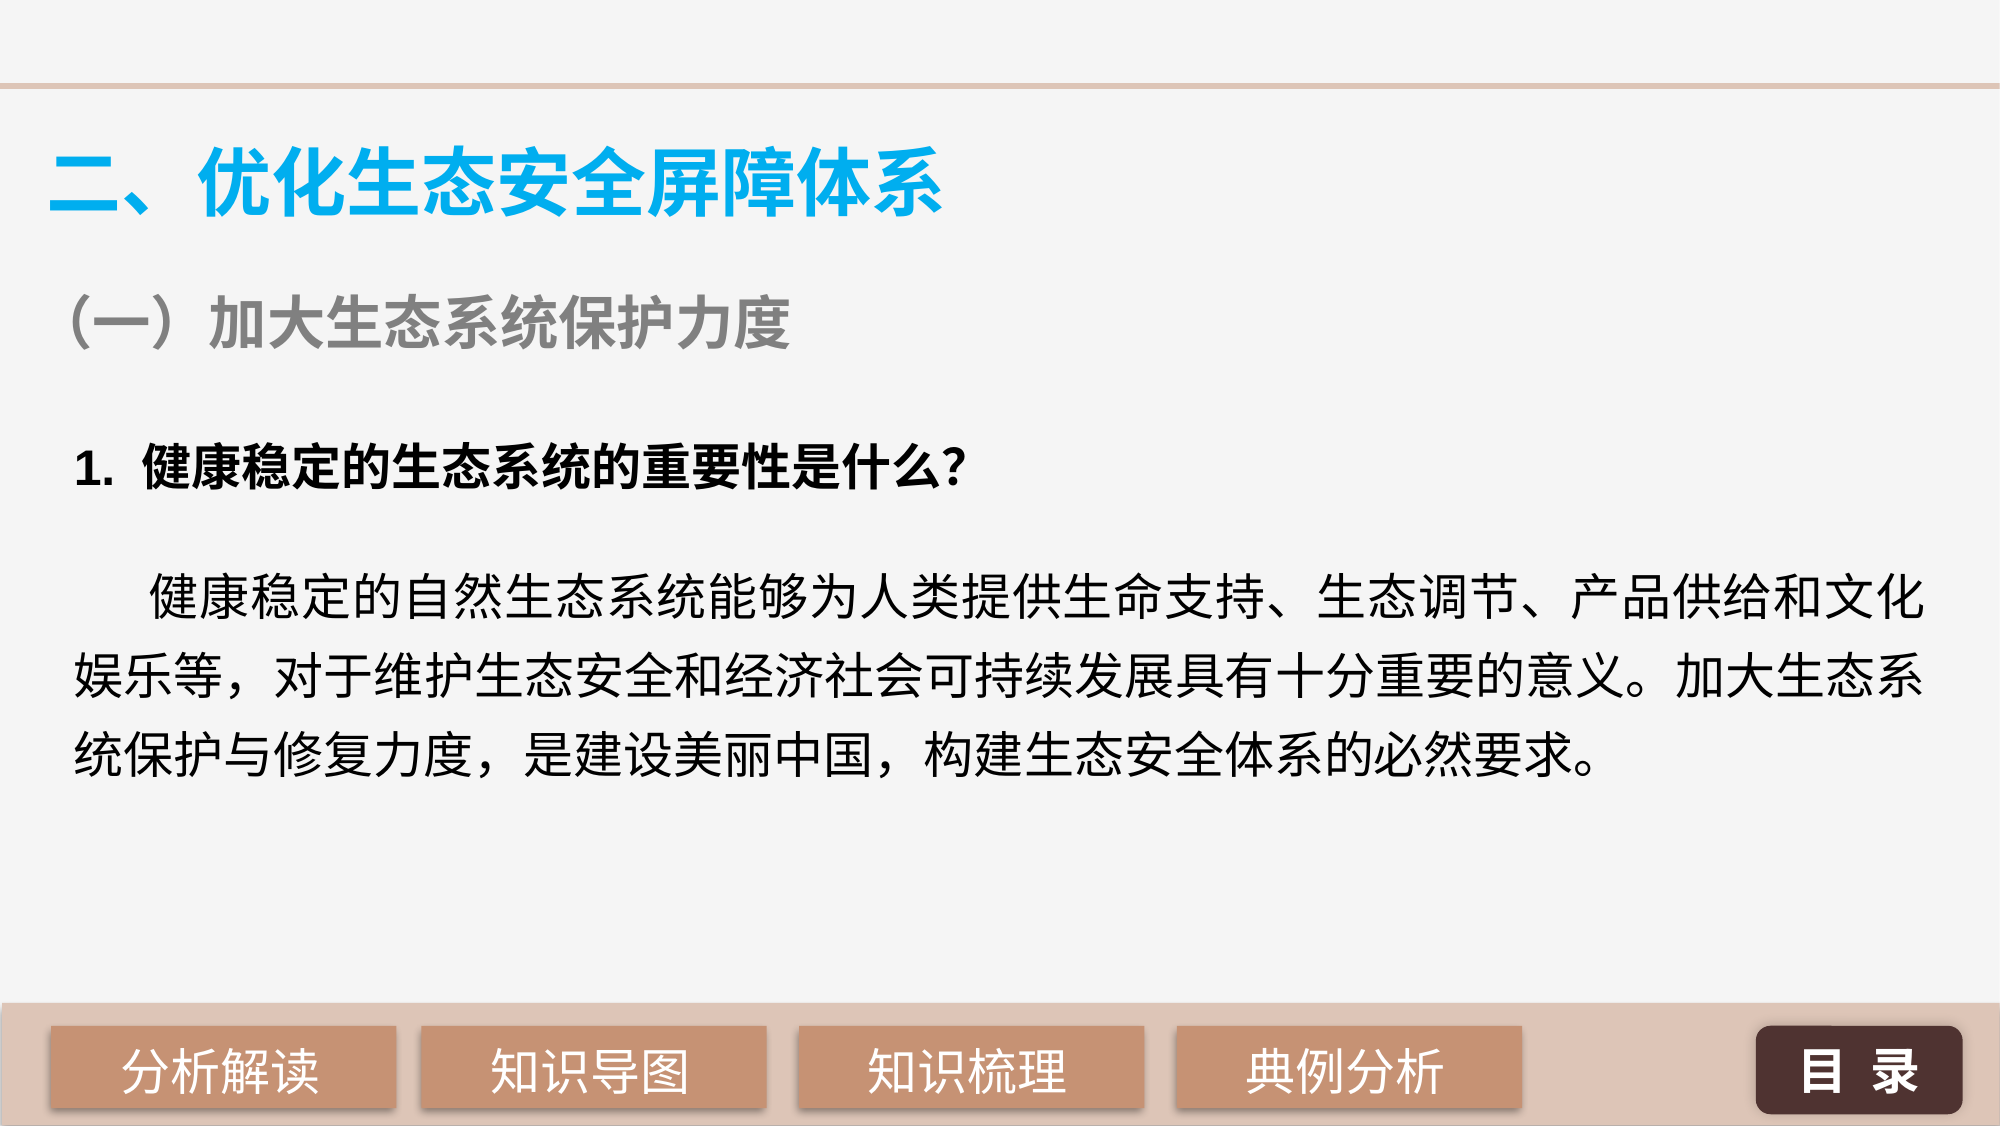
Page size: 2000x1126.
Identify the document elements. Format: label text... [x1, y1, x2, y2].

text_box 1. 健康稳定的生态系统的重要性是什么？ [58, 408, 1940, 503]
text_box 健康稳定的自然生态系统能够为人类提供生命支持、生态调节、产品供给和文化娱乐等，对于维护生态安全和经济社会可持续发展具有十分重要的意义。加大生态系统保护与修复力度，是建设美丽中国，构建生态安全体系的必然要求。 [58, 539, 1940, 792]
text_box 二、优化生态安全屏障体系 [31, 128, 1667, 233]
text_box （一）加大生态系统保护力度 [19, 278, 1926, 364]
